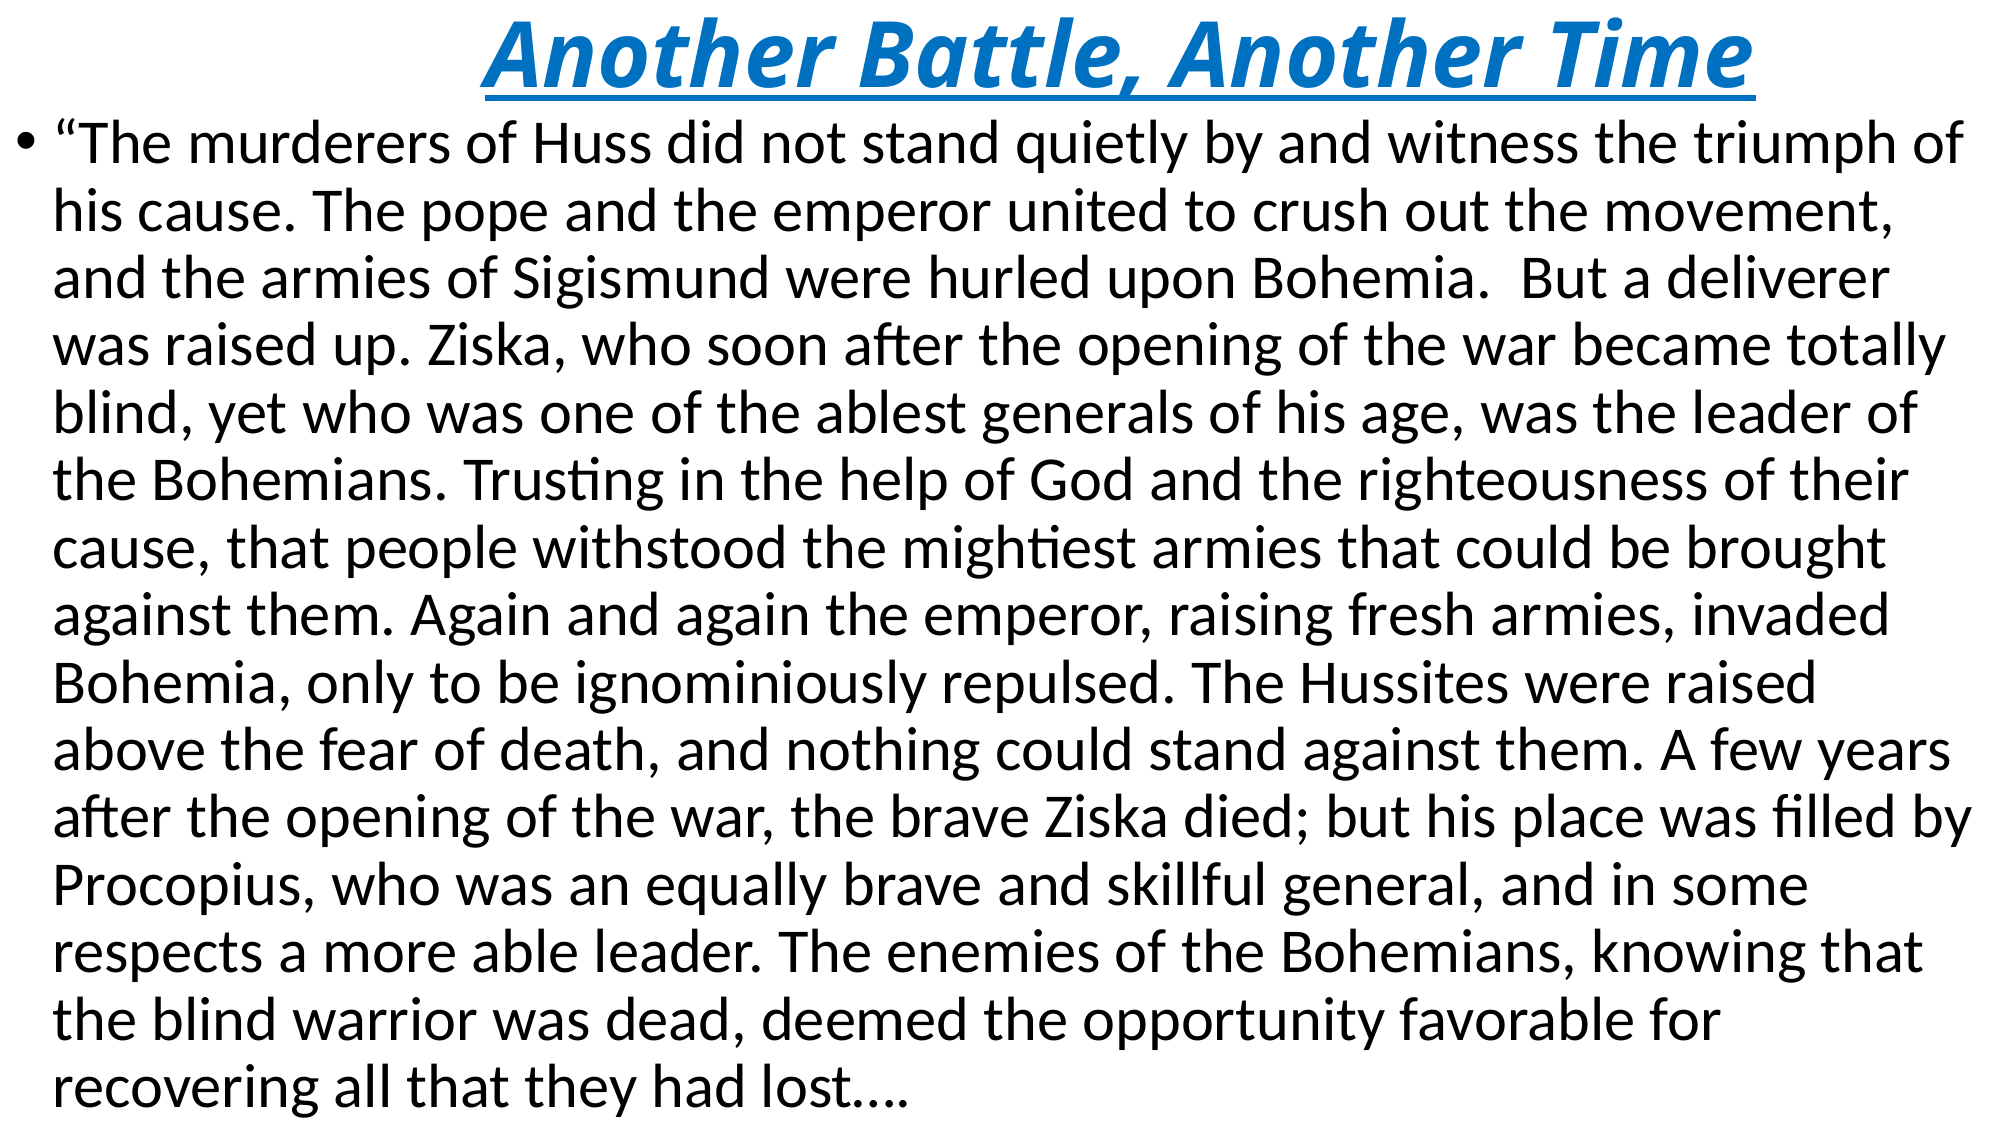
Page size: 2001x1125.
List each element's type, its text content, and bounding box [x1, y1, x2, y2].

title Another Battle, Another Time [137, 0, 1863, 102]
list “The murderers of Huss did not stand quietly by and witness the triumph of his cause. The pope and the emperor united to crush out the movement, and the armies of Sigismund were hurled upon Bohemia. But a deliverer was raised up. Ziska, who soon after the opening of the war became totally blind, yet who was one of the ablest generals of his age, was the leader of the Bohemians. Trusting in the help of God and the righteousness of their cause, that people withstood the mightiest armies that could be brought against them. Again and again the emperor, raising fresh armies, invaded Bohemia, only to be ignominiously repulsed. The Hussites were raised above the fear of death, and nothing could stand against them. A few years after the opening of the war, the brave Ziska died; but his place was filled by Procopius, who was an equally brave and skillful general, and in some respects a more able leader. The enemies of the Bohemians, knowing that the blind warrior was dead, deemed the opportunity favorable for recovering all that they had lost…. [0, 102, 2000, 1125]
